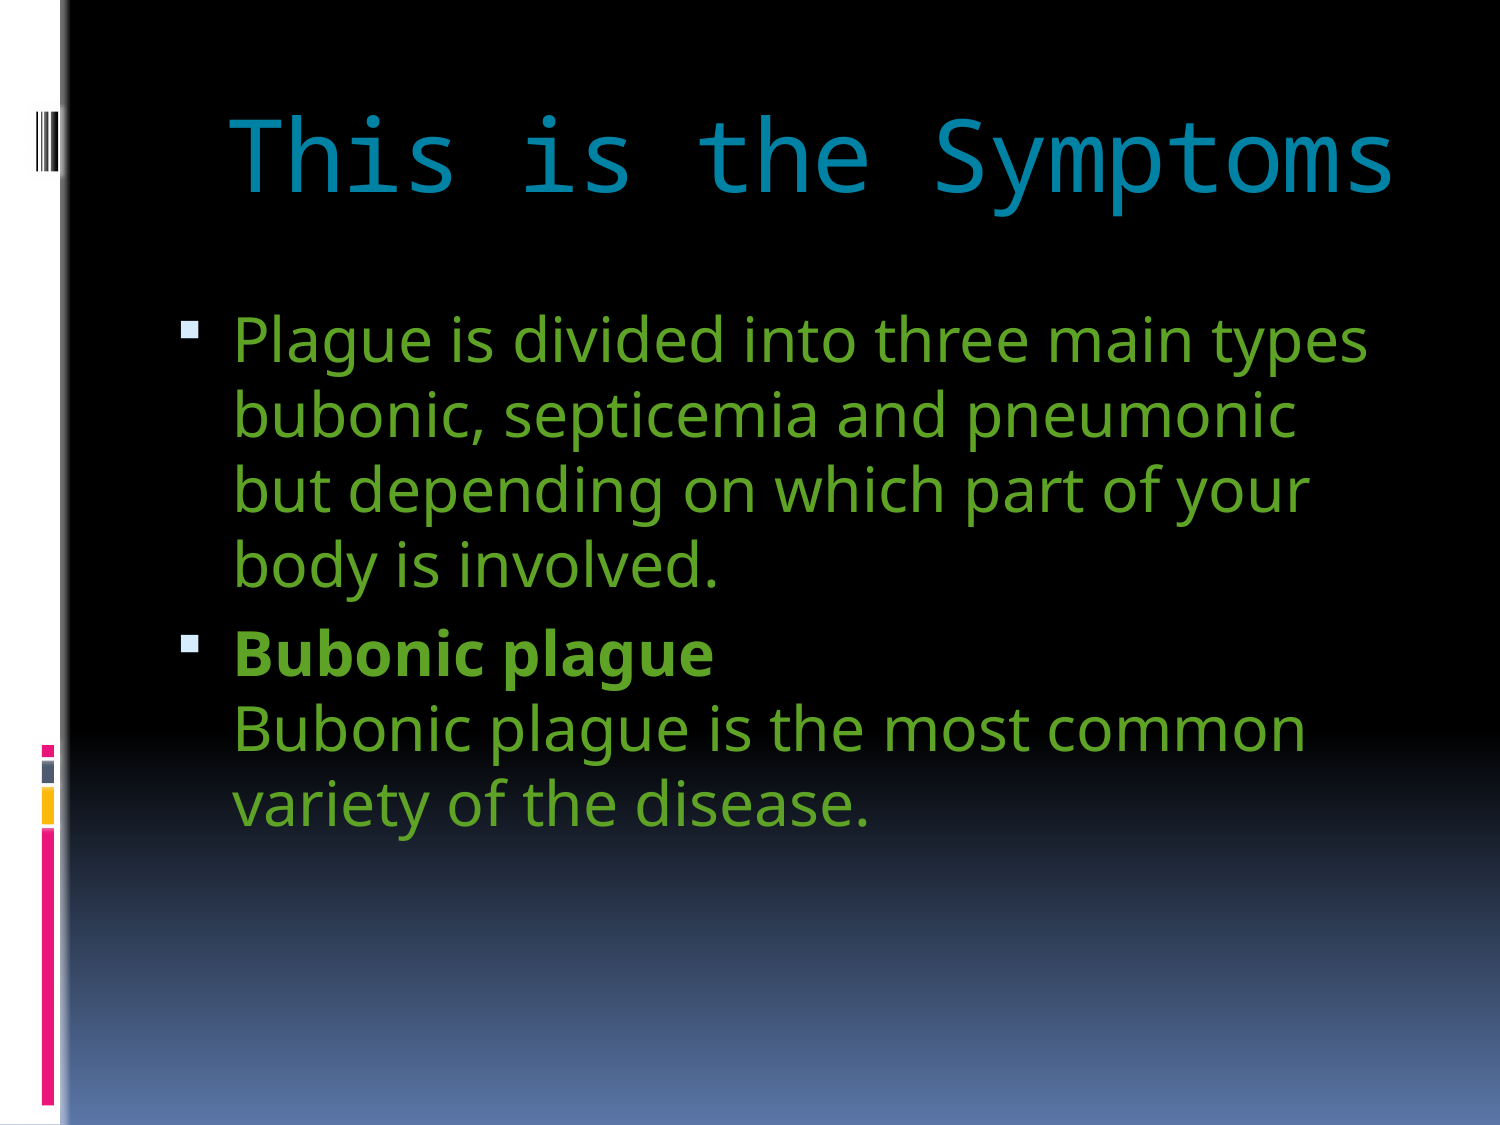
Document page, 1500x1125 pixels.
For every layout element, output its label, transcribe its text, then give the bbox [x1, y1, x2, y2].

title This is the Symptoms [150, 83, 1425, 234]
list Plague is divided into three main types bubonic, septicemia and pneumonic but depending on which part of your body is involved. Bubonic plague Bubonic plague is the most common variety of the disease. [150, 292, 1425, 1043]
